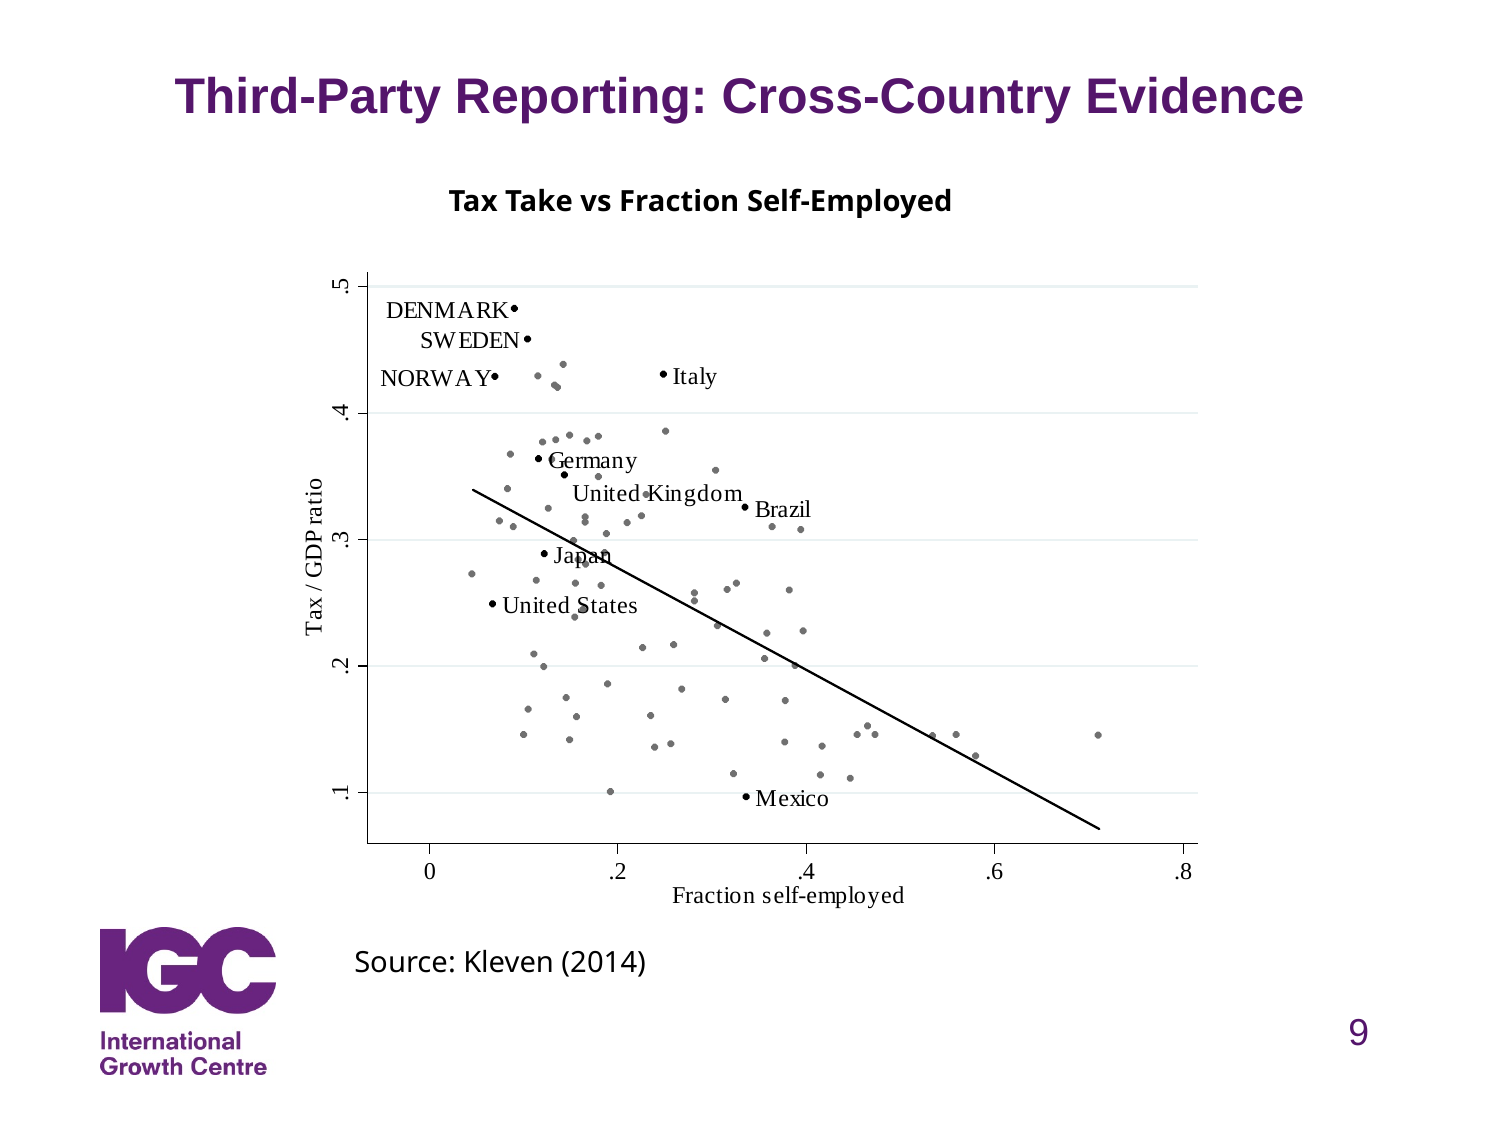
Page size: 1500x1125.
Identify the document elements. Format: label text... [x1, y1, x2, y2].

title Third-Party Reporting: Cross-Country Evidence [159, 0, 1434, 188]
footer 9 [908, 1000, 1384, 1061]
picture [100, 246, 1222, 1075]
text_box Source: Kleven (2014) [339, 945, 816, 986]
text_box Tax Take vs Fraction Self-Employed [433, 174, 1063, 225]
